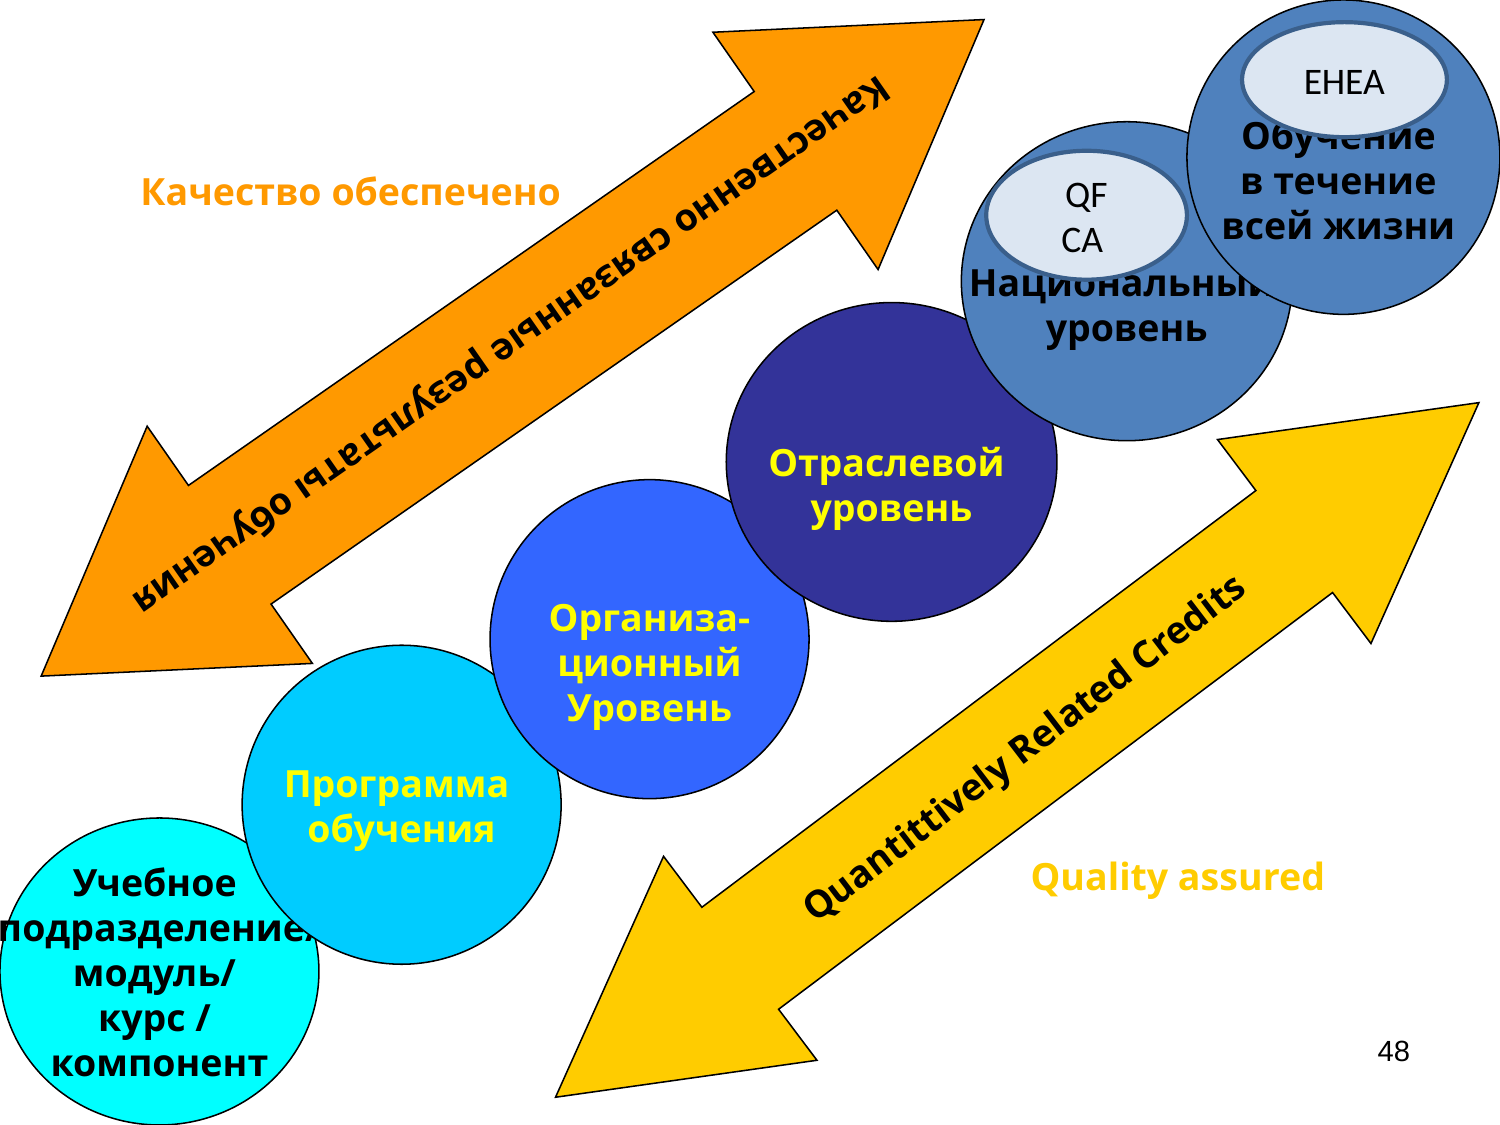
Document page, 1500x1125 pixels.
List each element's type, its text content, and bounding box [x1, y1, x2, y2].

text_box 48 [1074, 1024, 1425, 1103]
text_box Программа обучения [242, 645, 562, 965]
text_box Организа- ционный Уровень [490, 479, 810, 799]
text_box Quantittively Related Credits [776, 547, 1297, 981]
text_box Качественно связанные результаты обучения [41, 19, 985, 677]
text_box Учебное подразделение/ модуль/ курс / компонент [0, 817, 319, 1125]
text_box EHEA [1239, 20, 1450, 140]
text_box QF CA [984, 148, 1190, 282]
text_box Качество обеспечено [125, 160, 577, 221]
text_box [555, 402, 1479, 1098]
text_box Национальный уровень [961, 121, 1291, 441]
text_box Отраслевой уровень [726, 302, 1057, 622]
text_box Обучение в течение всей жизни [1186, 0, 1500, 315]
text_box Quality assured [1015, 846, 1341, 906]
